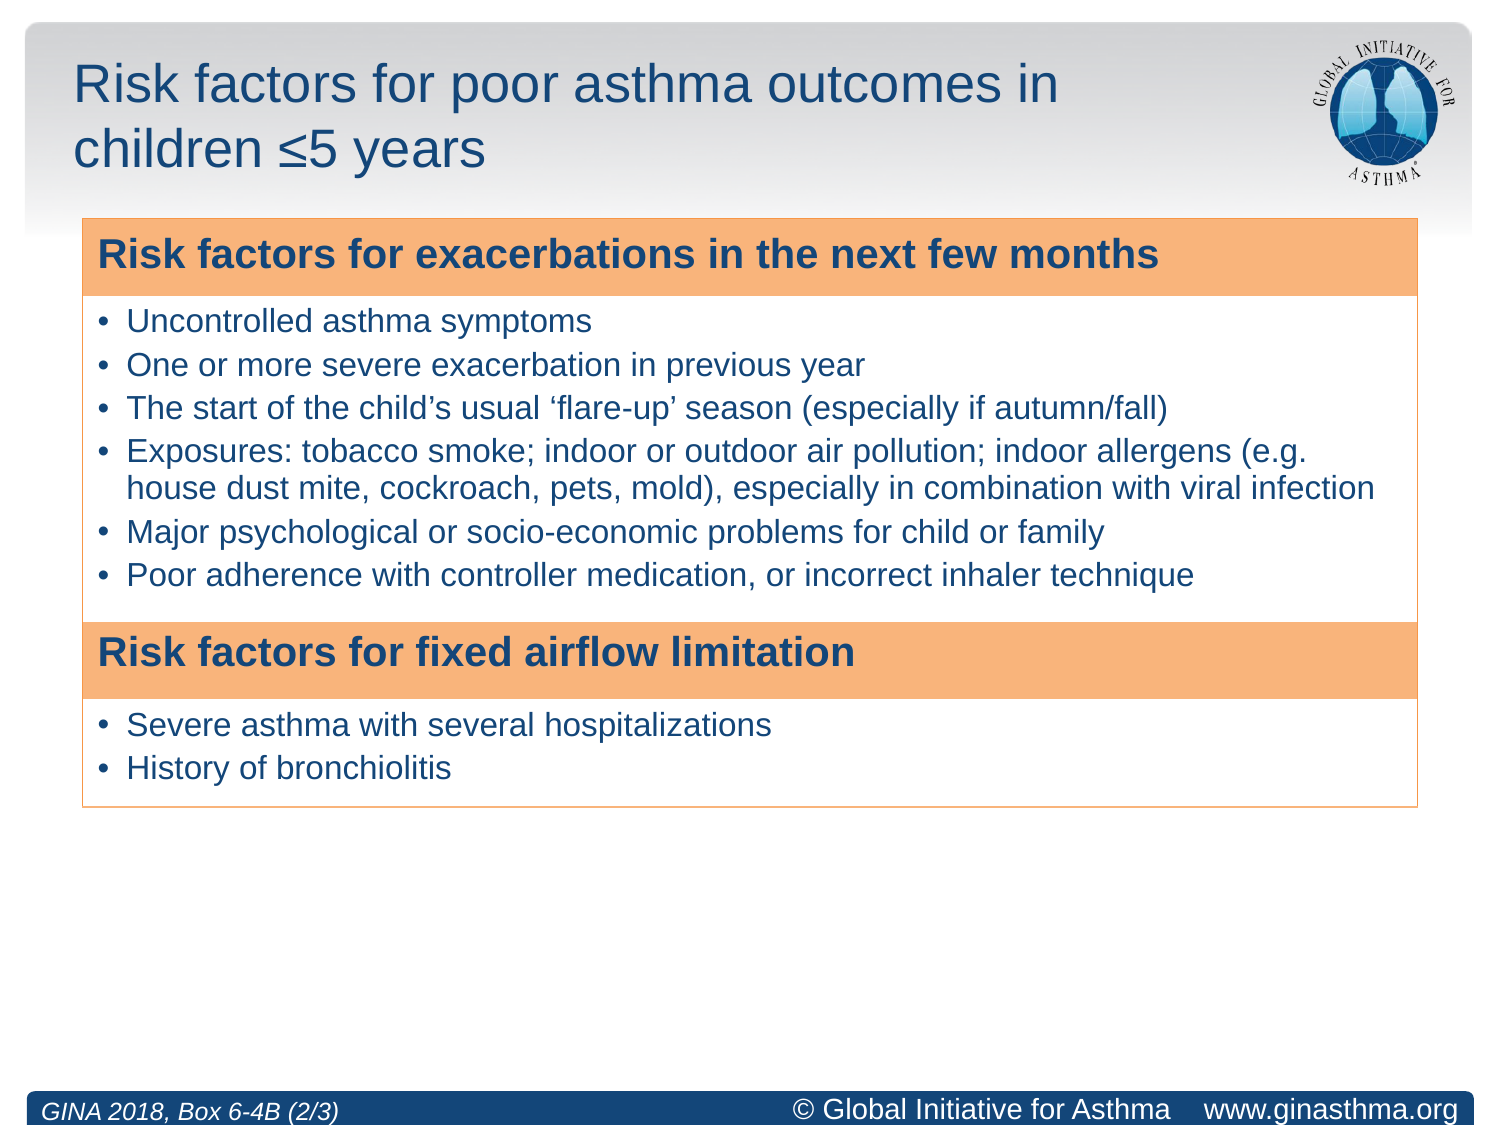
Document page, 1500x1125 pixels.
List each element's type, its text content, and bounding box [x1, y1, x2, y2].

title Risk factors for poor asthma outcomes in children ≤5 years [28, 41, 1275, 195]
table_header Risk factors for exacerbations in the next few months [83, 219, 1417, 296]
table_cell Risk factors for fixed airflow limitation [83, 622, 1417, 699]
picture [24, 22, 1472, 269]
table_cell Severe asthma with several hospitalizations History of bronchiolitis [83, 699, 1417, 806]
table_cell Uncontrolled asthma symptoms One or more severe exacerbation in previous year The start of the child’s usual ‘flare-up’ season (especially if autumn/fall) Exposures: tobacco smoke; indoor or outdoor air pollution; indoor allergens (e.g. house dust mite, cockroach, pets, mold), especially in combination with viral infection Major psychological or socio-economic problems for child or family Poor adherence with controller medication, or incorrect inhaler technique [83, 296, 1417, 622]
text_box GINA 2018, Box 6-4B (2/3) [26, 1088, 493, 1125]
